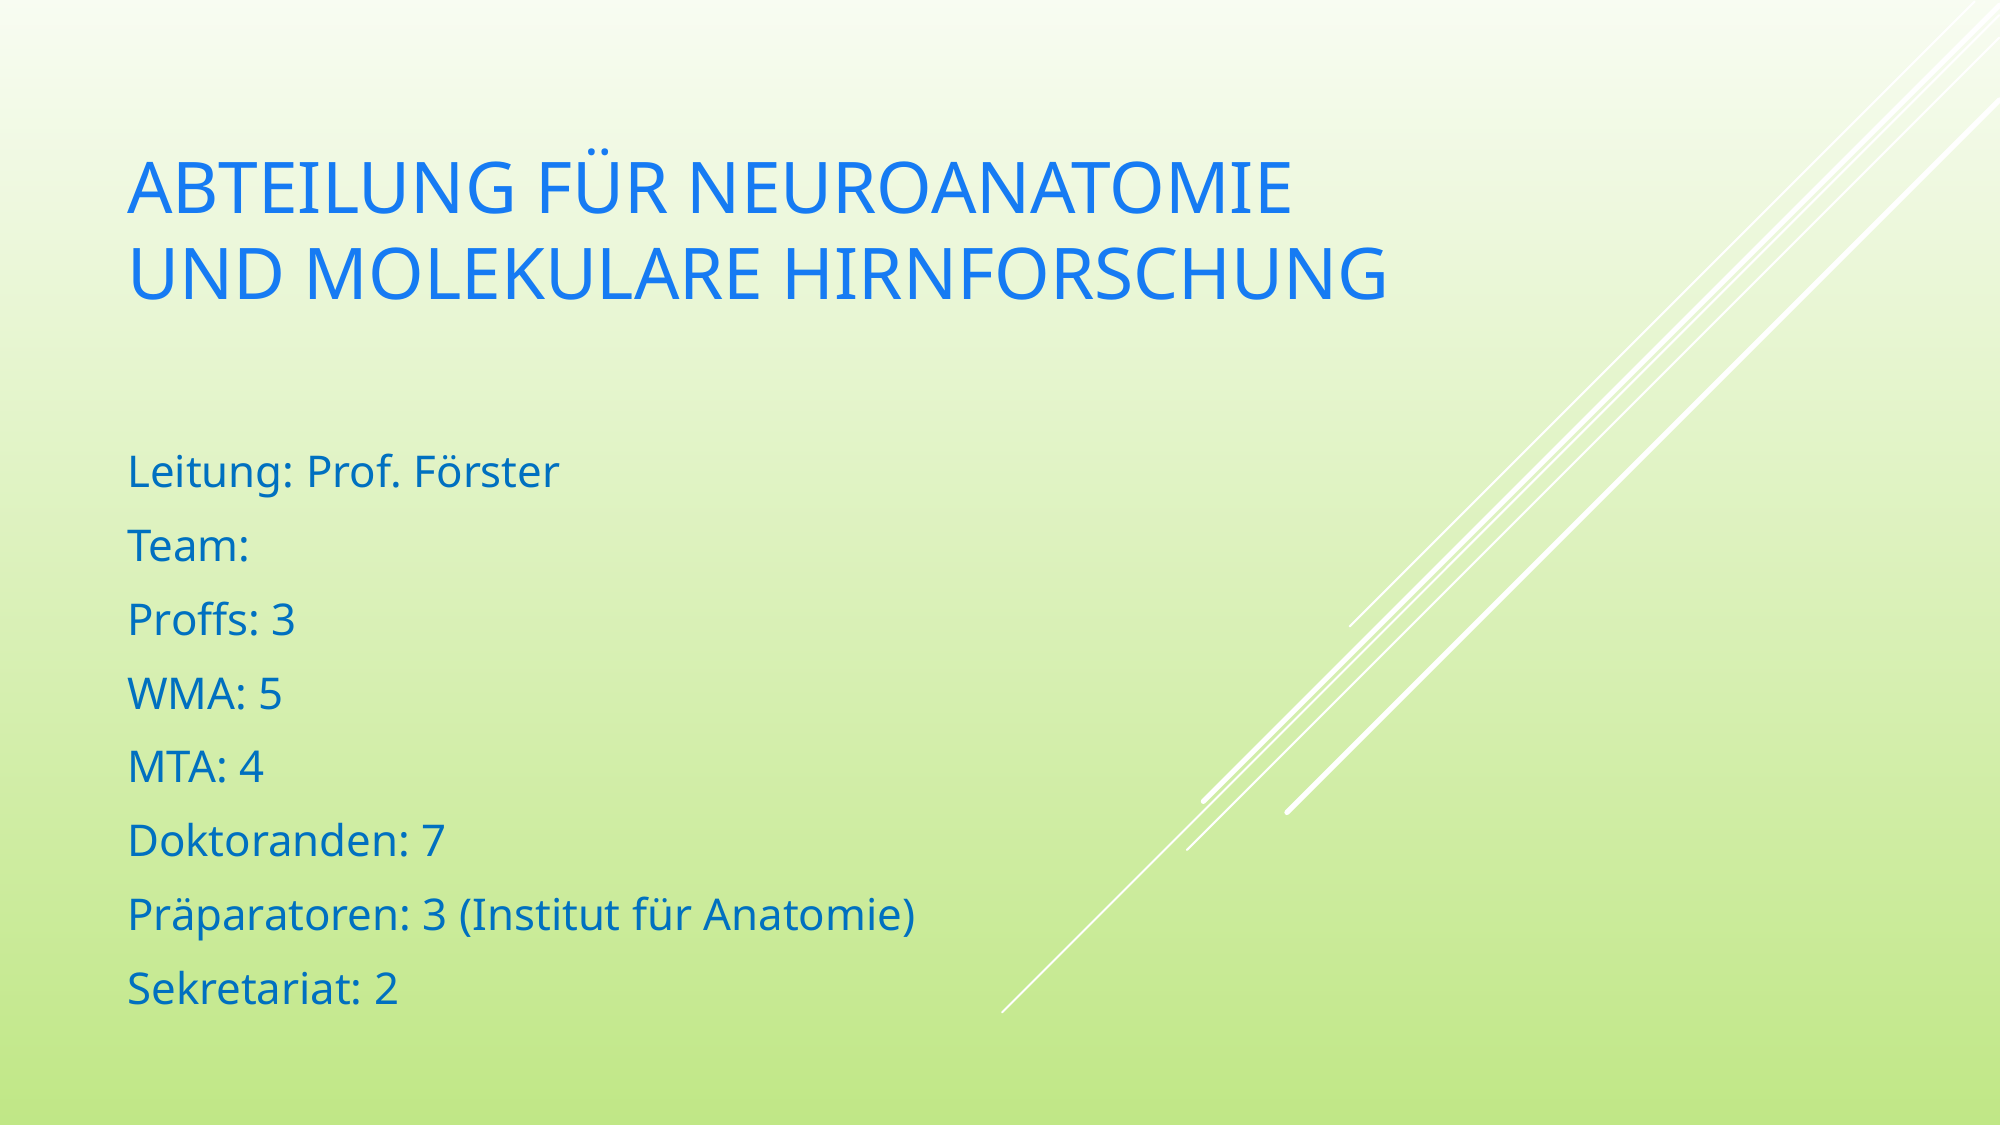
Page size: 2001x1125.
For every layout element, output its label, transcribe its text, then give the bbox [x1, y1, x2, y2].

subtitle Leitung: Prof. Förster Team: Proffs: 3 WMA: 5 MTA: 4 Doktoranden: 7 Präparatoren: 3 (Institut für Anatomie) Sekretariat: 2 [112, 436, 1163, 1055]
title Abteilung für Neuroanatomie und Molekulare Hirnforschung [112, 112, 1425, 322]
